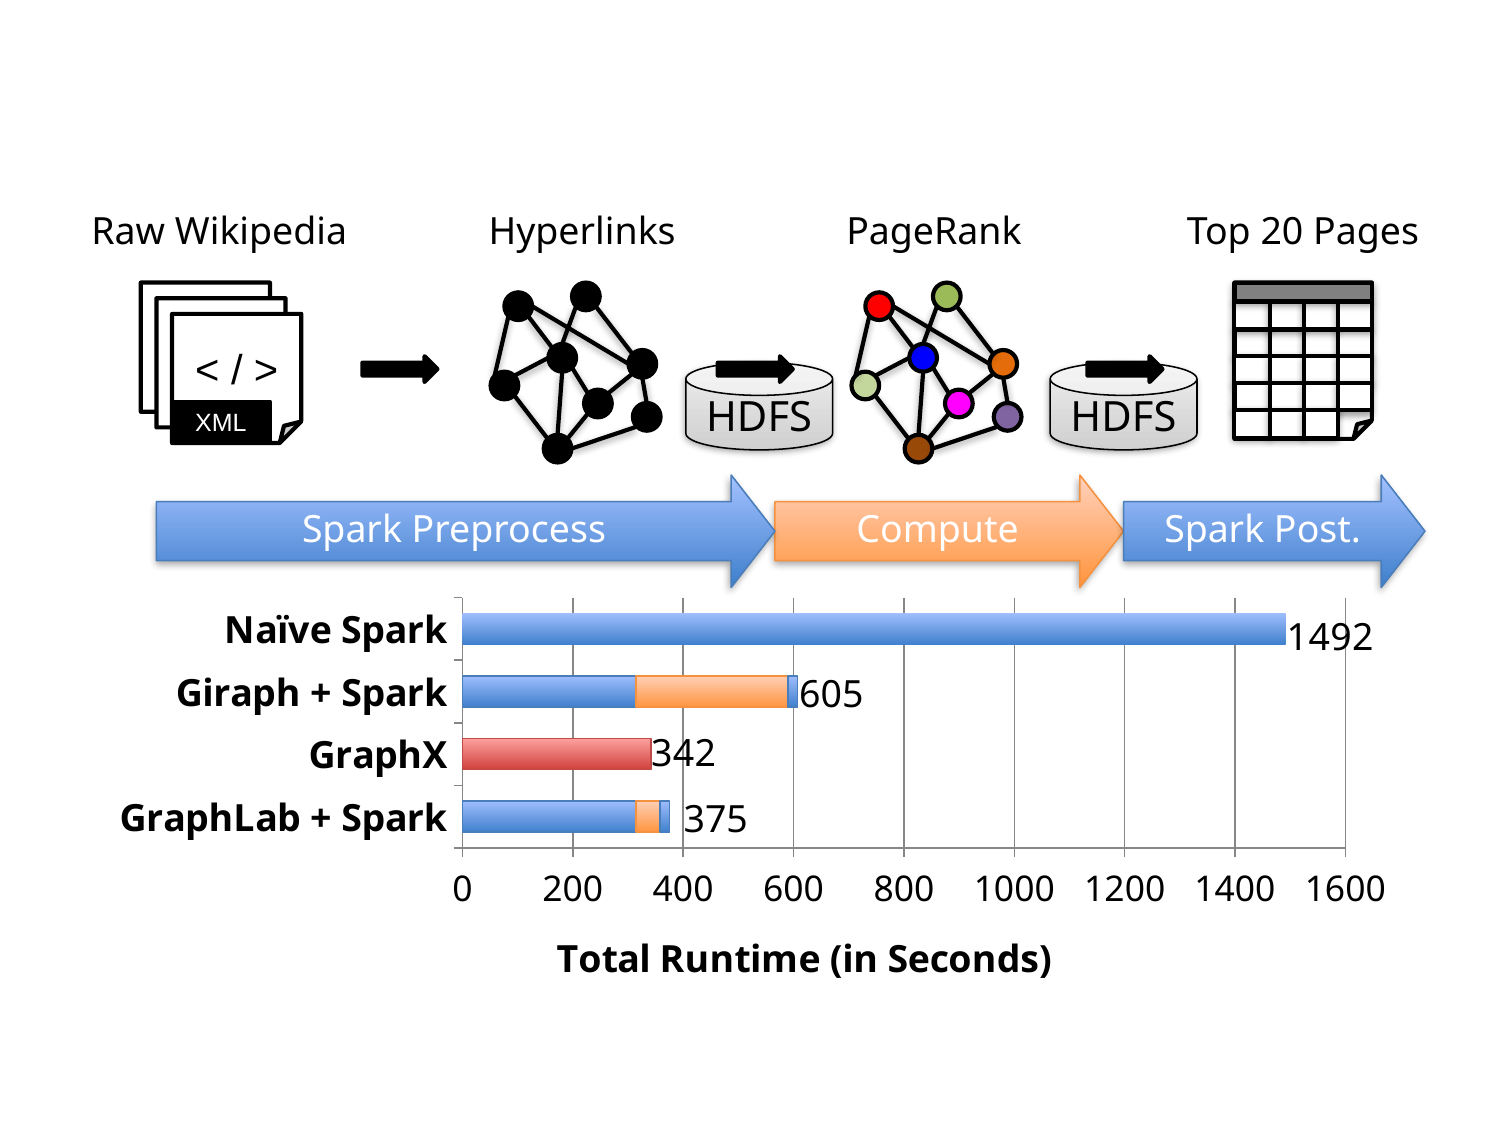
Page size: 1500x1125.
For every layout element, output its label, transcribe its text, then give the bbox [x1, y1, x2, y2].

text_box [391, 354, 440, 384]
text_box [1156, 199, 1451, 440]
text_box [112, 516, 1388, 1013]
text_box Spark Post. [1122, 474, 1426, 577]
text_box Compute [774, 474, 1112, 515]
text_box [462, 199, 703, 463]
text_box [62, 199, 387, 444]
text_box [715, 354, 795, 384]
text_box Spark Preprocess [155, 474, 764, 515]
text_box HDFS [707, 387, 818, 451]
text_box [823, 199, 1046, 463]
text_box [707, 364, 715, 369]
text_box HDFS [791, 363, 818, 370]
text_box [1085, 354, 1150, 384]
text_box HDFS [1049, 364, 1170, 451]
